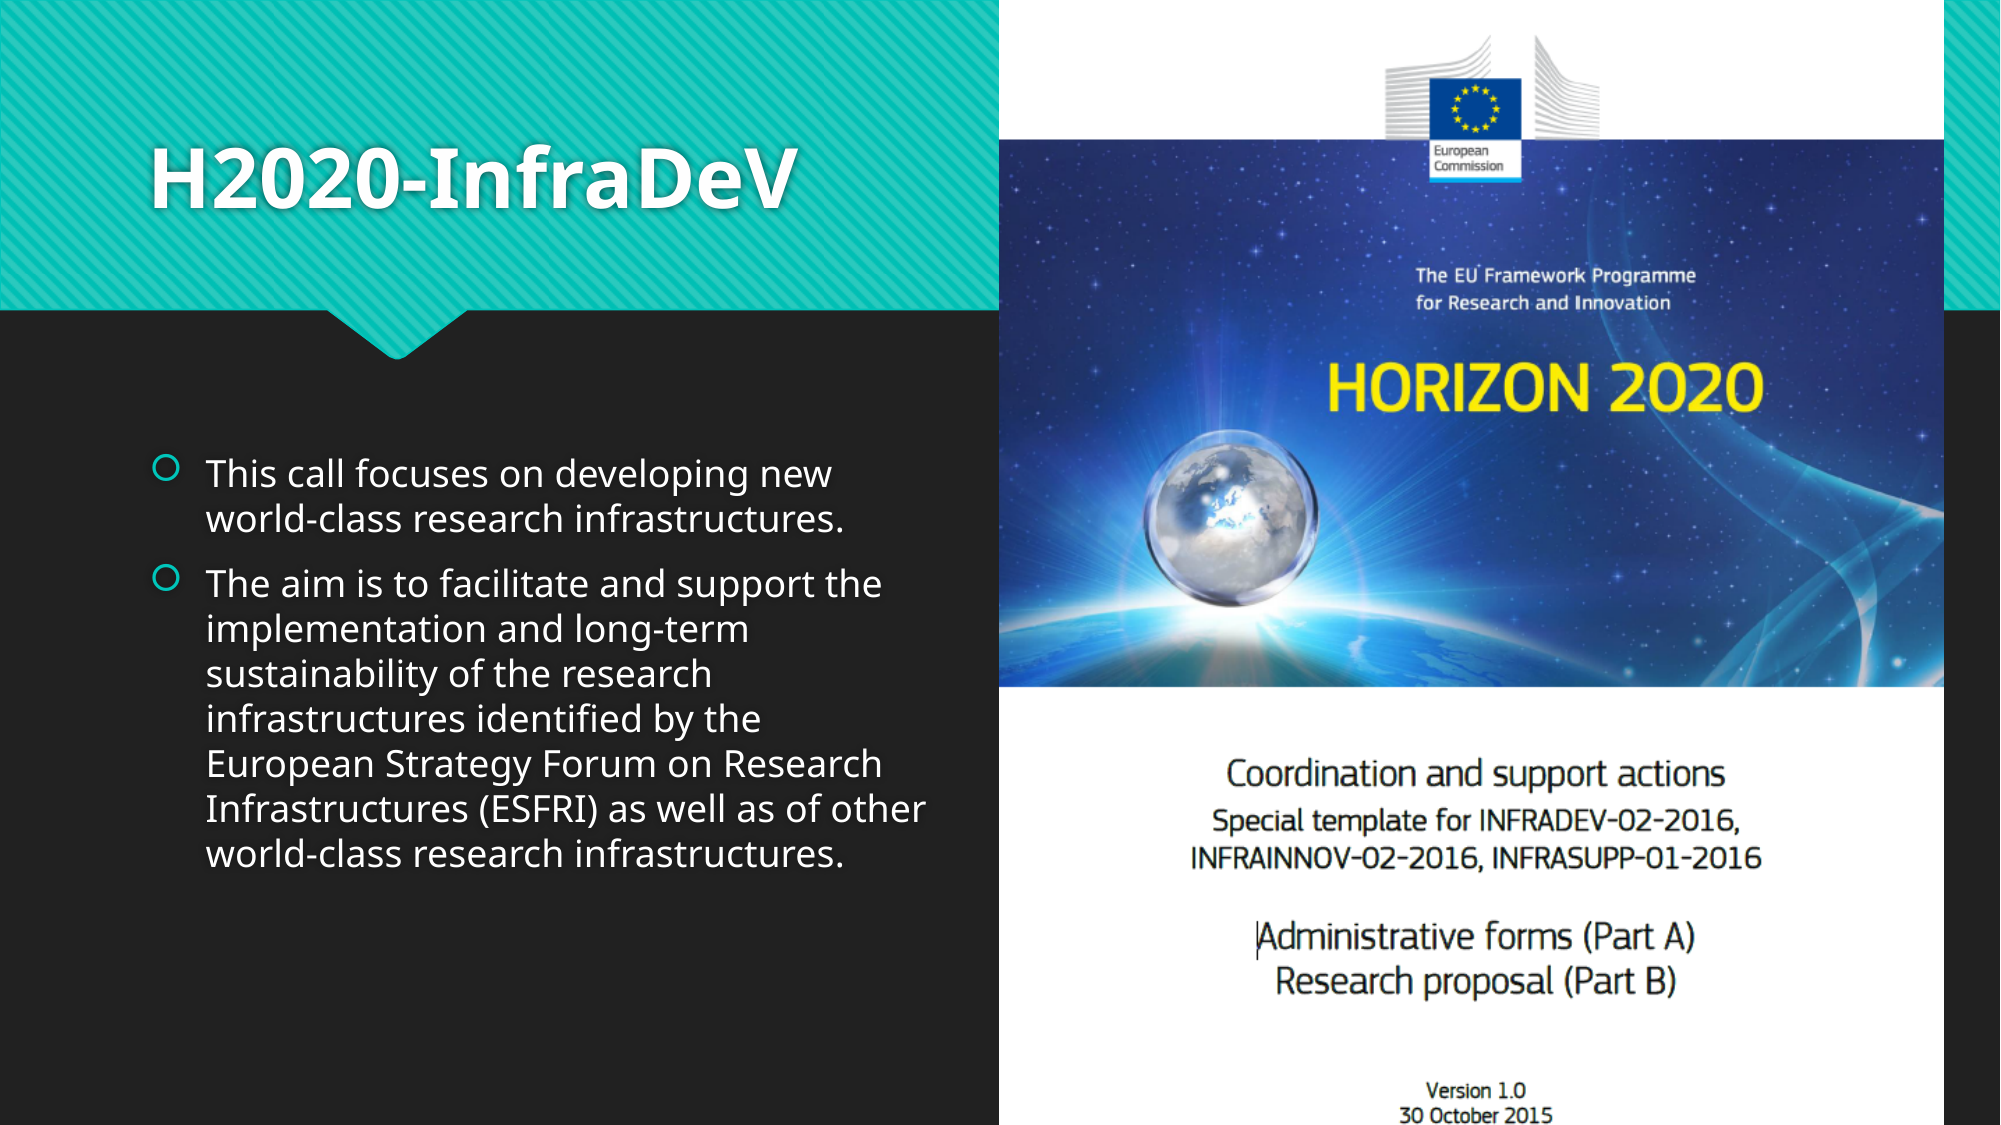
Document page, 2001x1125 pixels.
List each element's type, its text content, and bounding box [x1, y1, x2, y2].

picture [999, 0, 1944, 1125]
list This call focuses on developing new world-class research infrastructures. The aim is to facilitate and support the implementation and long-term sustainability of the research infrastructures identified by the European Strategy Forum on Research Infrastructures (ESFRI) as well as of other world-class research infrastructures. [134, 364, 955, 962]
title H2020-InfraDeV [132, 73, 999, 233]
